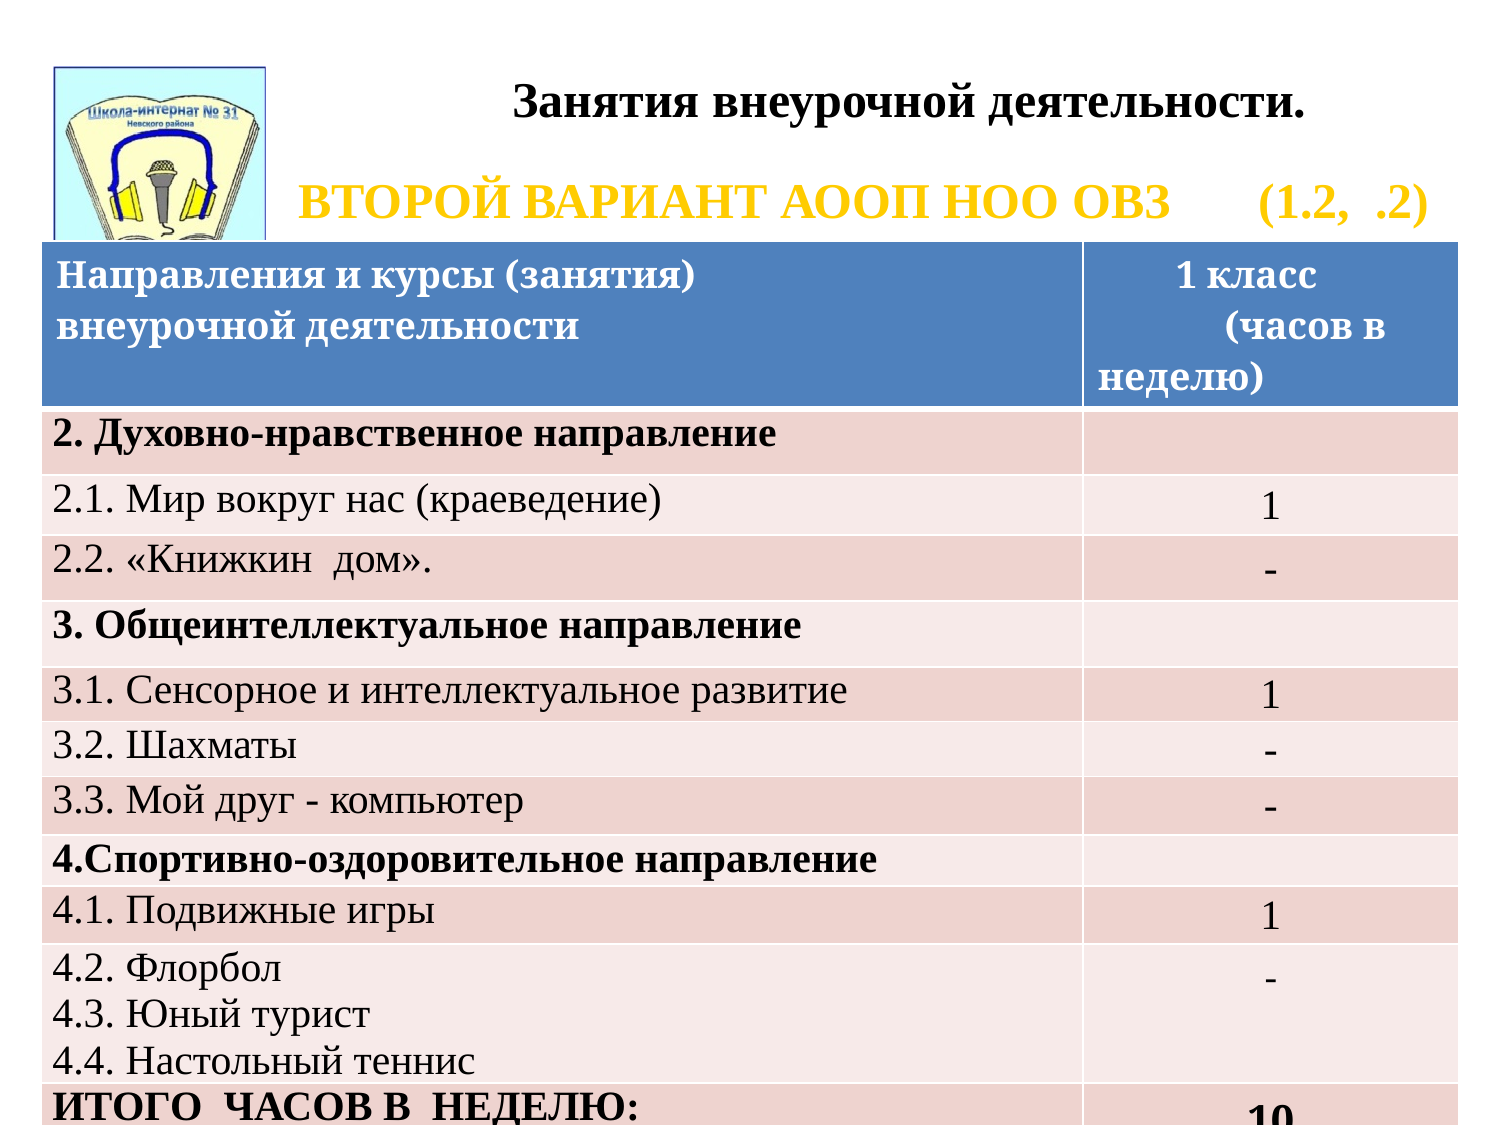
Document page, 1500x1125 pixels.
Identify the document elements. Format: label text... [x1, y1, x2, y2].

table_cell 4.2. Флорбол 4.3. Юный турист 4.4. Настольный теннис [42, 945, 1082, 1082]
table_cell [1084, 412, 1458, 474]
table_cell 1 [1084, 887, 1458, 943]
table_cell 2. Духовно-нравственное направление [42, 412, 1082, 474]
table_cell 3.2. Шахматы [42, 722, 1082, 776]
table_cell 2.1. Мир вокруг нас (краеведение) [42, 476, 1082, 534]
subtitle ВТОРОЙ ВАРИАНТ АООП НОО ОВЗ (1.2, .2) В рамках учебного плана не изучается иностранный язык. [269, 160, 1500, 1102]
table_cell - [1084, 777, 1458, 834]
table_cell ИТОГО ЧАСОВ В НЕДЕЛЮ: [42, 1084, 1082, 1125]
table_cell 1 [1084, 476, 1458, 534]
table_header 1 класс (часов в неделю) [1084, 242, 1458, 406]
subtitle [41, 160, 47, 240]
table_cell 10 [1084, 1084, 1458, 1125]
table_cell 3.1. Сенсорное и интеллектуальное развитие [42, 668, 1082, 721]
table_cell 4.Спортивно-оздоровительное направление [42, 836, 1082, 885]
title Занятия внеурочной деятельности. [318, 58, 1500, 138]
table_cell [1084, 836, 1458, 885]
table_cell - [1084, 722, 1458, 776]
table_cell 3. Общеинтеллектуальное направление [42, 602, 1082, 666]
table_cell - [1084, 945, 1458, 1082]
table_cell [1084, 602, 1458, 666]
table_cell 1 [1084, 668, 1458, 721]
table_cell 3.3. Мой друг - компьютер [42, 777, 1082, 834]
picture [52, 66, 266, 268]
table_cell 2.2. «Книжкин дом». [42, 536, 1082, 600]
table_cell 4.1. Подвижные игры [42, 887, 1082, 943]
table_header Направления и курсы (занятия) внеурочной деятельности [42, 242, 1082, 406]
table_cell - [1084, 536, 1458, 600]
